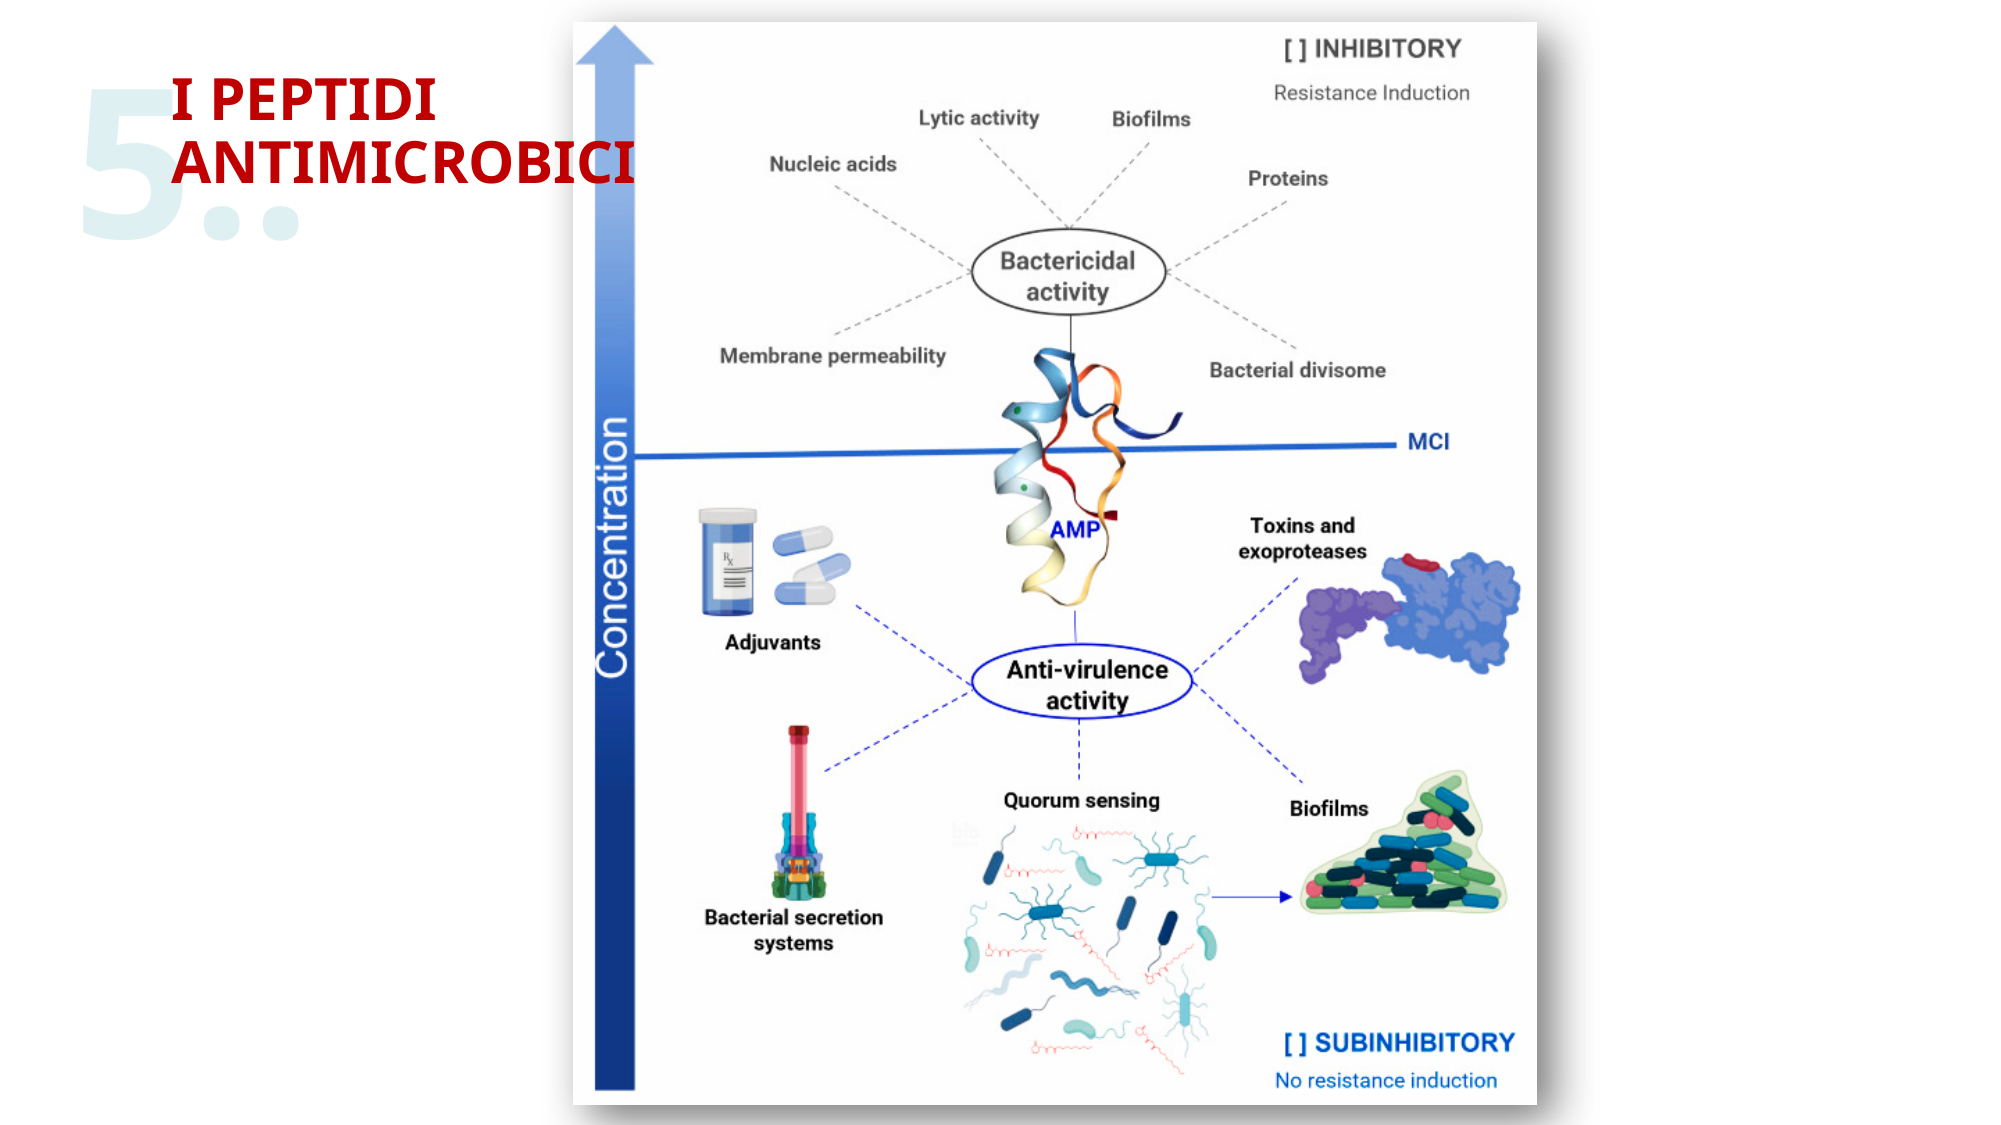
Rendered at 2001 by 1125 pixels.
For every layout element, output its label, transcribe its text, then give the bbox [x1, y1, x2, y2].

text_box I PEPTIDI ANTIMICROBICI [156, 61, 566, 205]
picture [572, 21, 1538, 1106]
text_box 5.. [58, 22, 413, 288]
